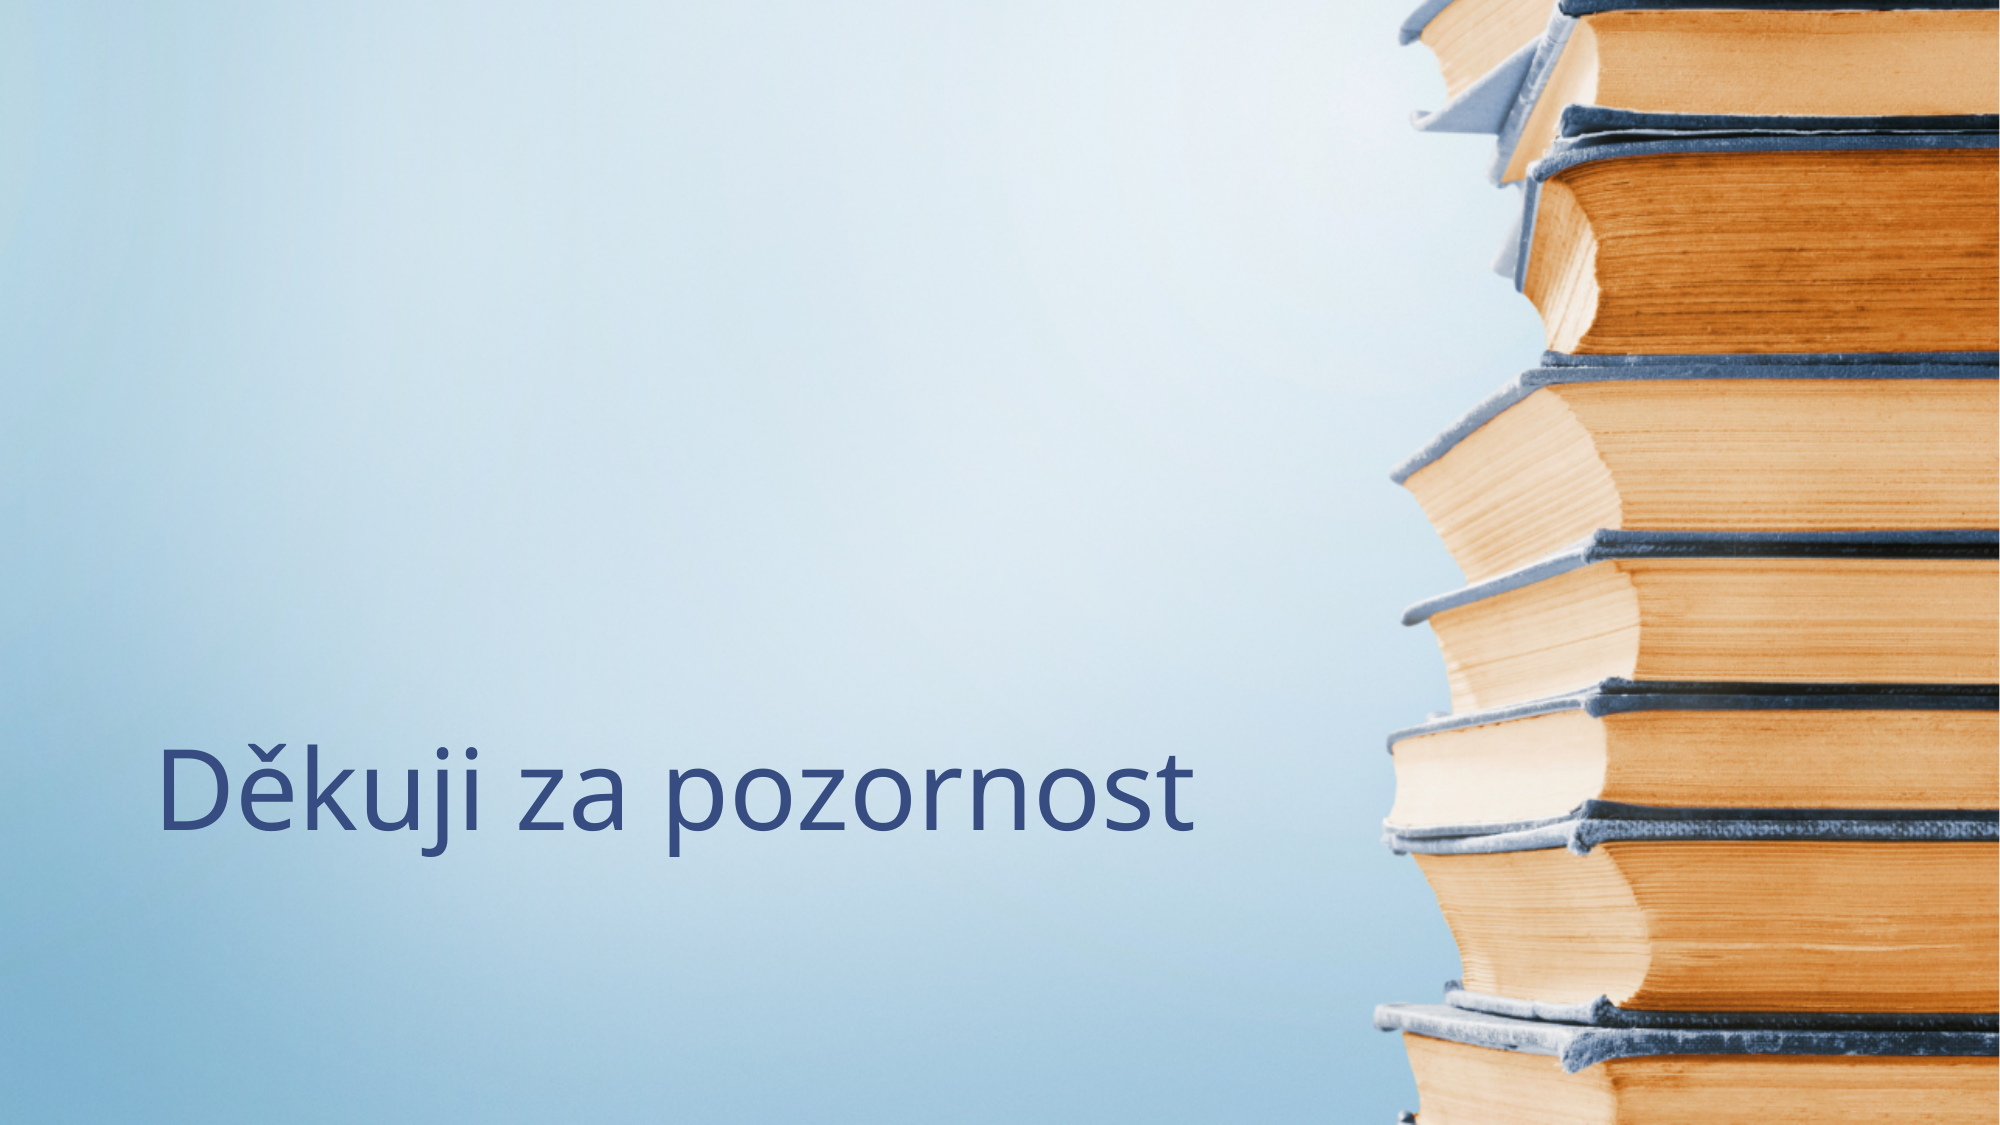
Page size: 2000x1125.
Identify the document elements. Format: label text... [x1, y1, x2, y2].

picture [0, 0, 2000, 1125]
title Děkuji za pozornost [133, 729, 1283, 1046]
